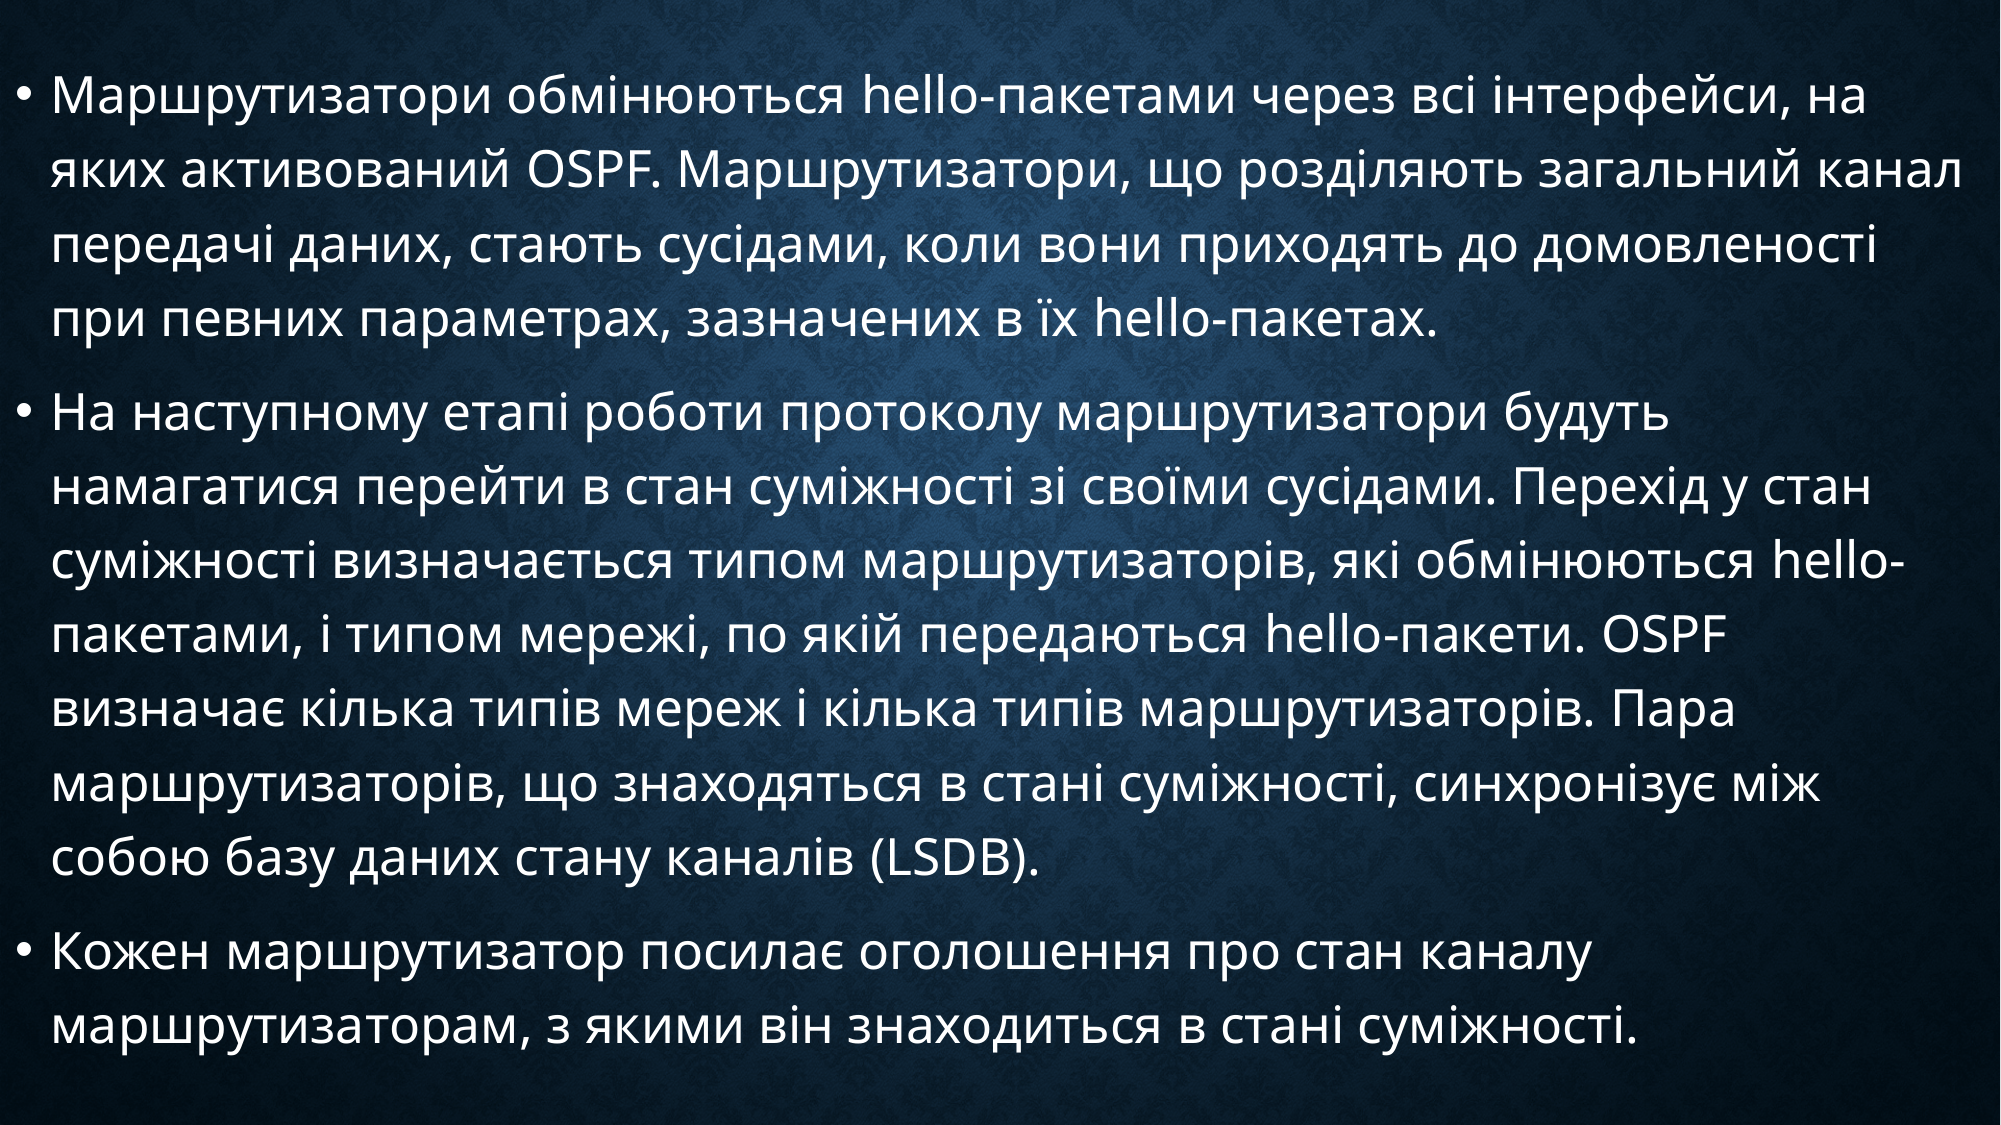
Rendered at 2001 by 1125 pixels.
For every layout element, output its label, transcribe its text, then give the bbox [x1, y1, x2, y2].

list Маршрутизатори обмінюються hello-пакетами через всі інтерфейси, на яких активований OSPF. Маршрутизатори, що розділяють загальний канал передачі даних, стають сусідами, коли вони приходять до домовленості при певних параметрах, зазначених в їх hello-пакетах. На наступному етапі роботи протоколу маршрутизатори будуть намагатися перейти в стан суміжності зі своїми сусідами. Перехід у стан суміжності визначається типом маршрутизаторів, які обмінюються hello-пакетами, і типом мережі, по якій передаються hello-пакети. OSPF визначає кілька типів мереж і кілька типів маршрутизаторів. Пара маршрутизаторів, що знаходяться в стані суміжності, синхронізує між собою базу даних стану каналів (LSDB). Кожен маршрутизатор посилає оголошення про стан каналу маршрутизаторам, з якими він знаходиться в стані суміжності. [0, 42, 1987, 1066]
